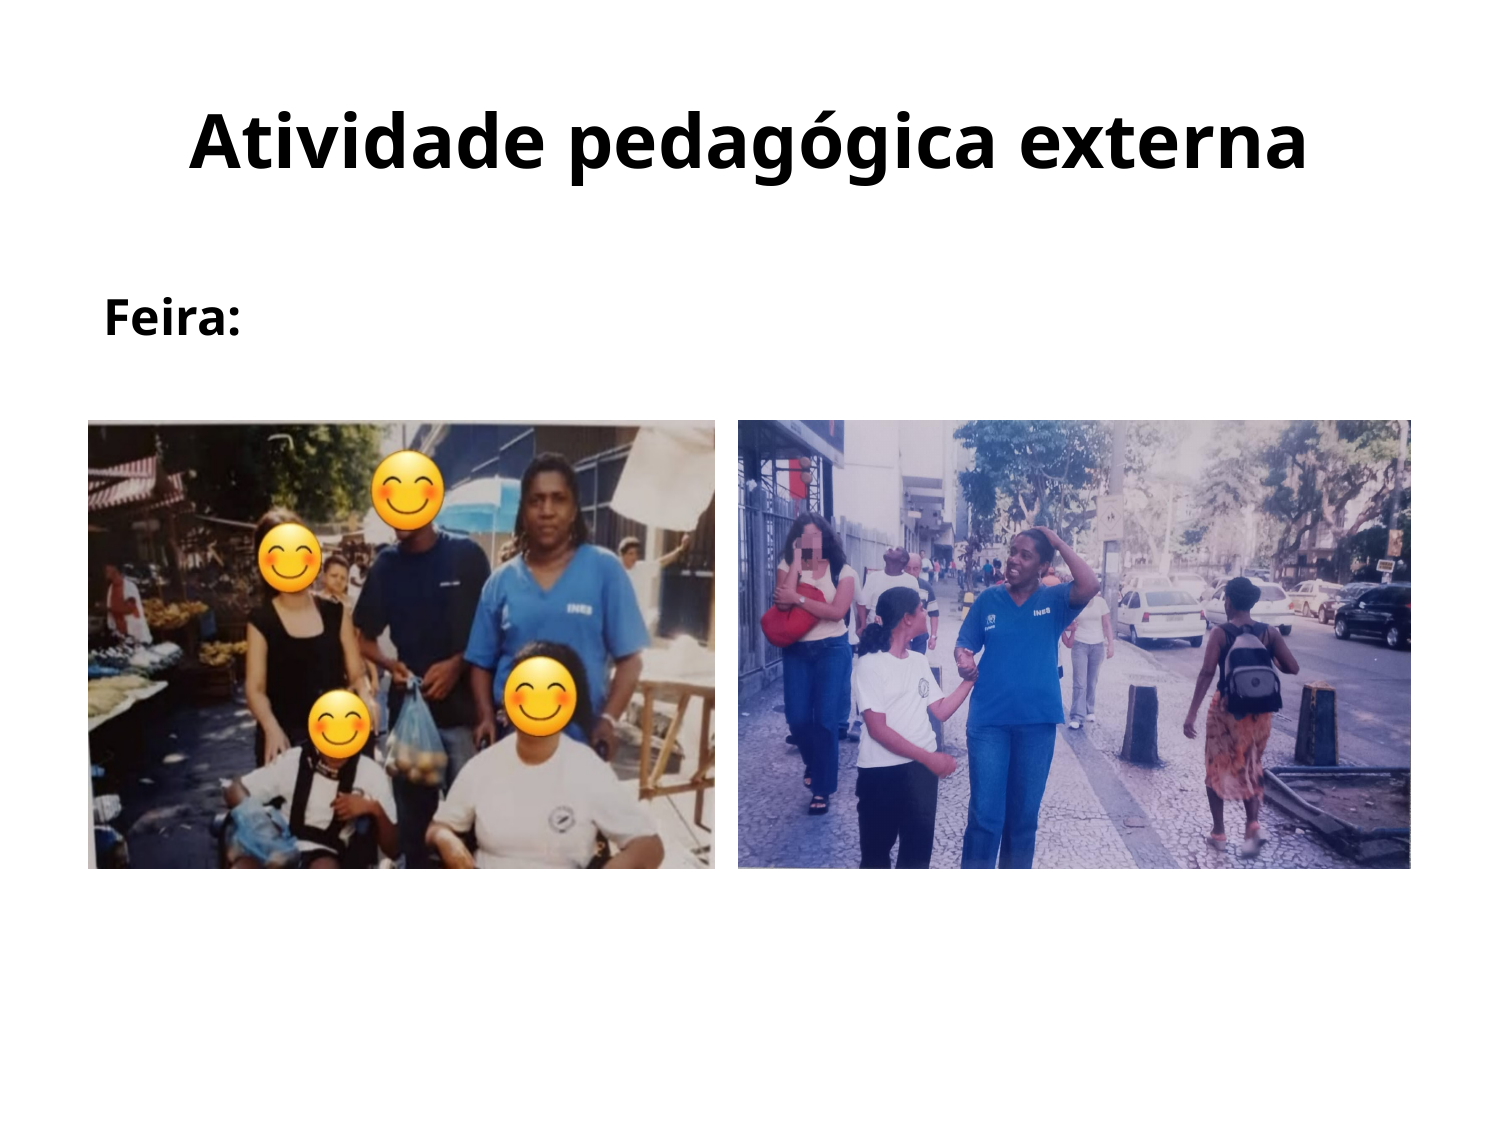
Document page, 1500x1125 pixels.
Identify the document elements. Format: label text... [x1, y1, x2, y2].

picture [737, 420, 1411, 869]
title Atividade pedagógica externa [75, 45, 1425, 233]
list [88, 420, 715, 869]
text_box Feira: [88, 277, 798, 353]
